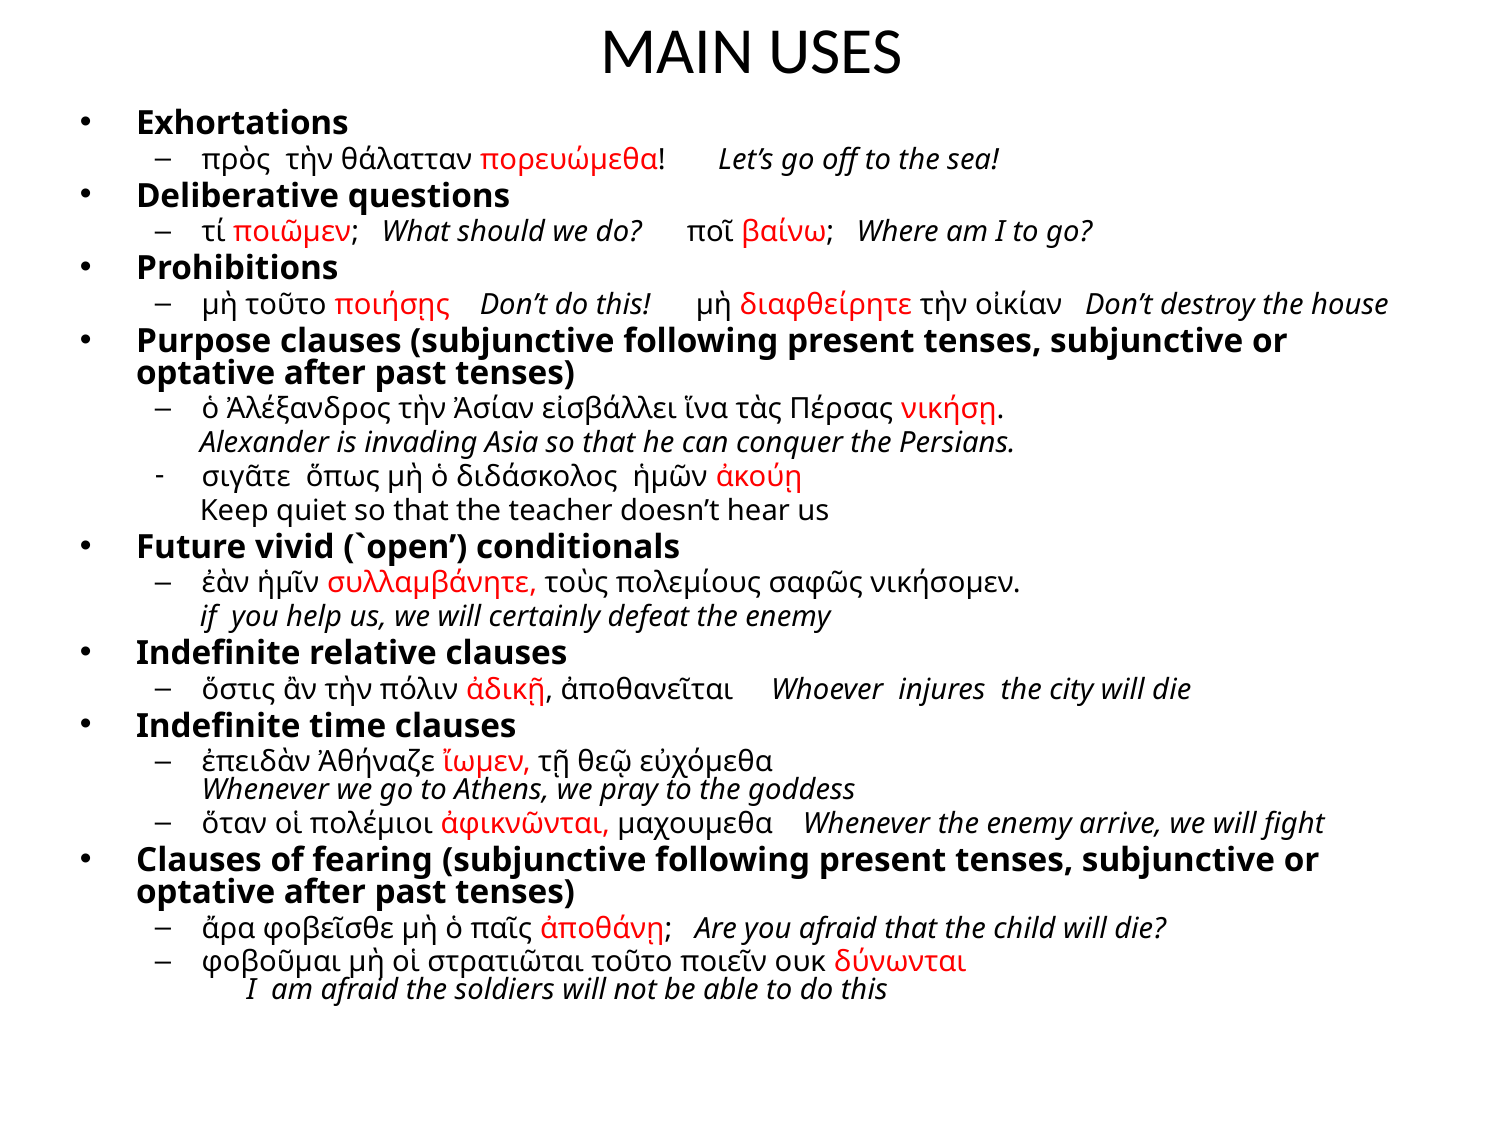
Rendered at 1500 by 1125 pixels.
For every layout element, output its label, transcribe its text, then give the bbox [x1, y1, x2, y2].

title MAIN USES [76, 0, 1427, 95]
list Exhortations πρὸς τὴν θάλατταν πορευώμεθα! Let’s go off to the sea! Deliberative questions τί ποιῶμεν; What should we do? ποῖ βαίνω; Where am I to go? Prohibitions μὴ τοῦτο ποιήσῃς Don’t do this! μὴ διαφθείρητε τὴν οἰκίαν Don’t destroy the house Purpose clauses (subjunctive following present tenses, subjunctive or optative after past tenses) ὁ Ἀλέξανδρος τὴν Ἀσίαν εἰσβάλλει ἵνα τὰς Πέρσας νικήσῃ. Alexander is invading Asia so that he can conquer the Persians. σιγᾶτε ὅπως μὴ ὁ διδάσκολος ἡμῶν ἀκούῃ Keep quiet so that the teacher doesn’t hear us Future vivid (`open’) conditionals ἐὰν ἡμῖν συλλαμβάνητε, τοὺς πολεμίους σαφῶς νικήσομεν. if you help us, we will certainly defeat the enemy Indefinite relative clauses ὅστις ἂν τὴν πόλιν ἀδικῇ, ἀποθανεῖται Whoever injures the city will die Indefinite time clauses ἐπειδὰν Ἀθήναζε ἴωμεν, τῇ θεῷ εὐχόμεθα Whenever we go to Athens, we pray to the goddess ὅταν οἱ πολέμιοι ἀφικνῶνται, μαχουμεθα Whenever the enemy arrive, we will fight Clauses of fearing (subjunctive following present tenses, subjunctive or optative after past tenses) ἄρα φοβεῖσθε μὴ ὁ παῖς ἀποθάνῃ; Are you afraid that the child will die? φοβοῦμαι μὴ οἱ στρατιῶται τοῦτο ποιεῖν ουκ δύνωνται Ι am afraid the soldiers will not be able to do this [64, 101, 1415, 1125]
